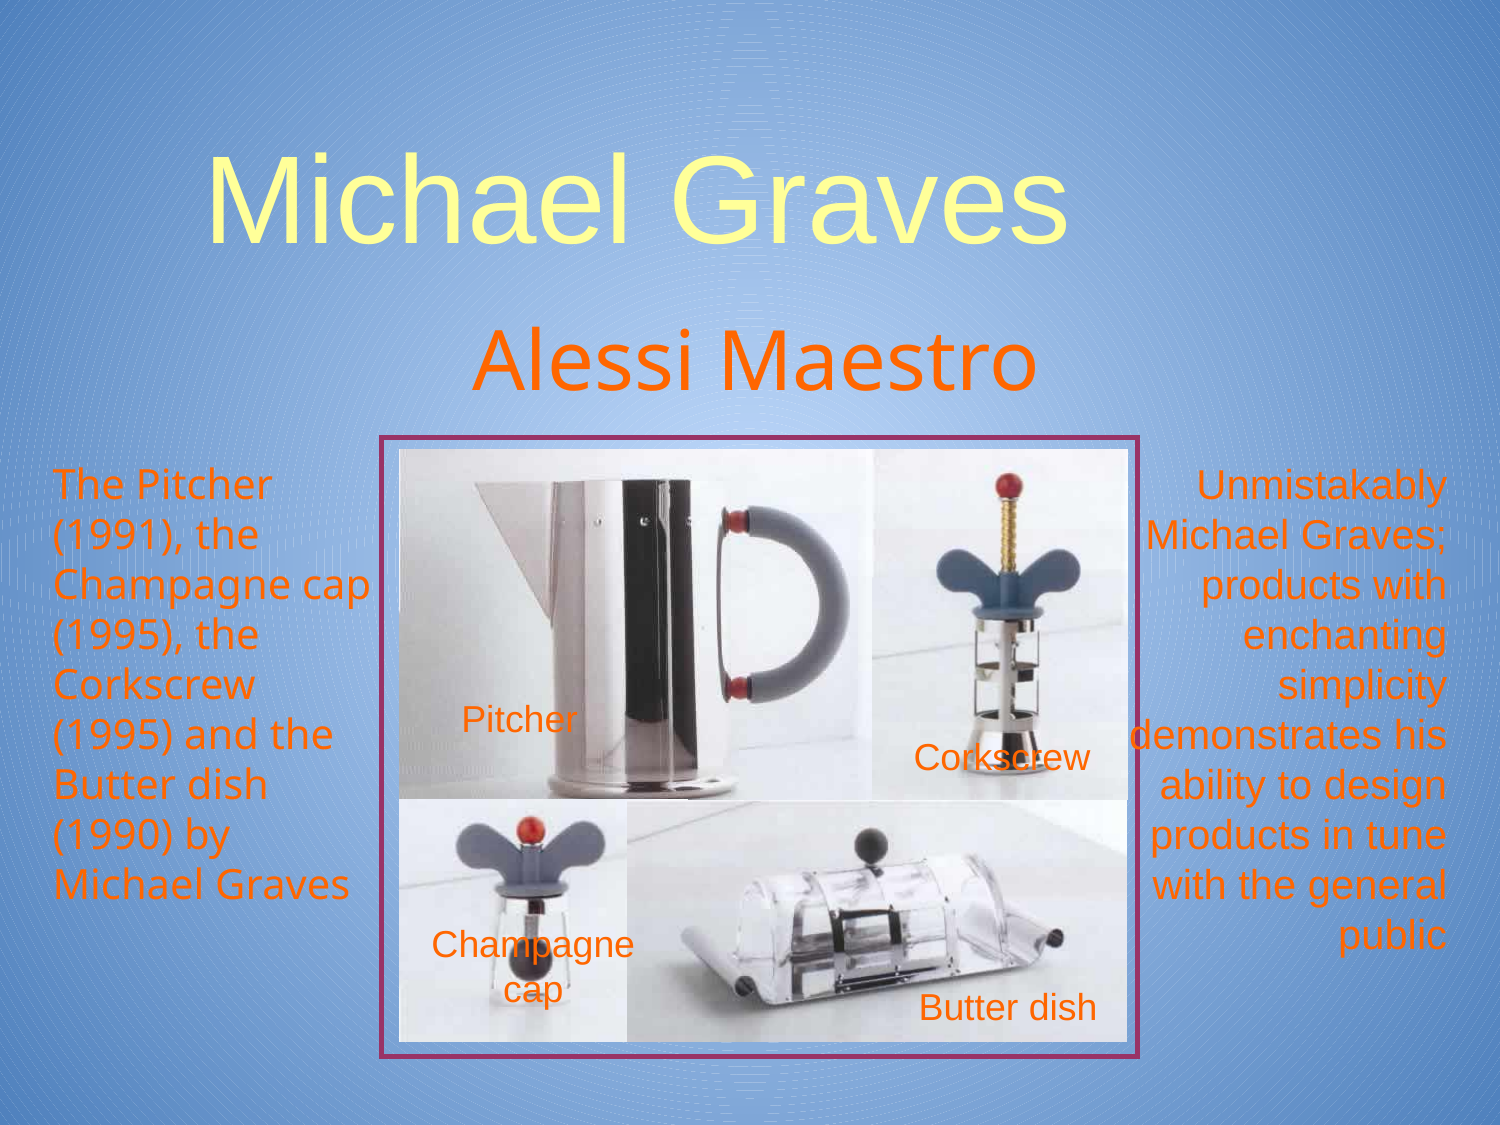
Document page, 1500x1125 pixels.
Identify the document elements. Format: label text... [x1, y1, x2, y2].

text_box Unmistakably Michael Graves; products with enchanting simplicity demonstrates his ability to design products in tune with the general public [1141, 450, 1463, 1016]
title Michael Graves [0, 99, 1275, 288]
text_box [380, 437, 1138, 1057]
text_box Alessi Maestro [274, 299, 1238, 450]
text_box The Pitcher (1991), the Champagne cap (1995), the Corkscrew (1995) and the Butter dish (1990) by Michael Graves [37, 449, 375, 916]
